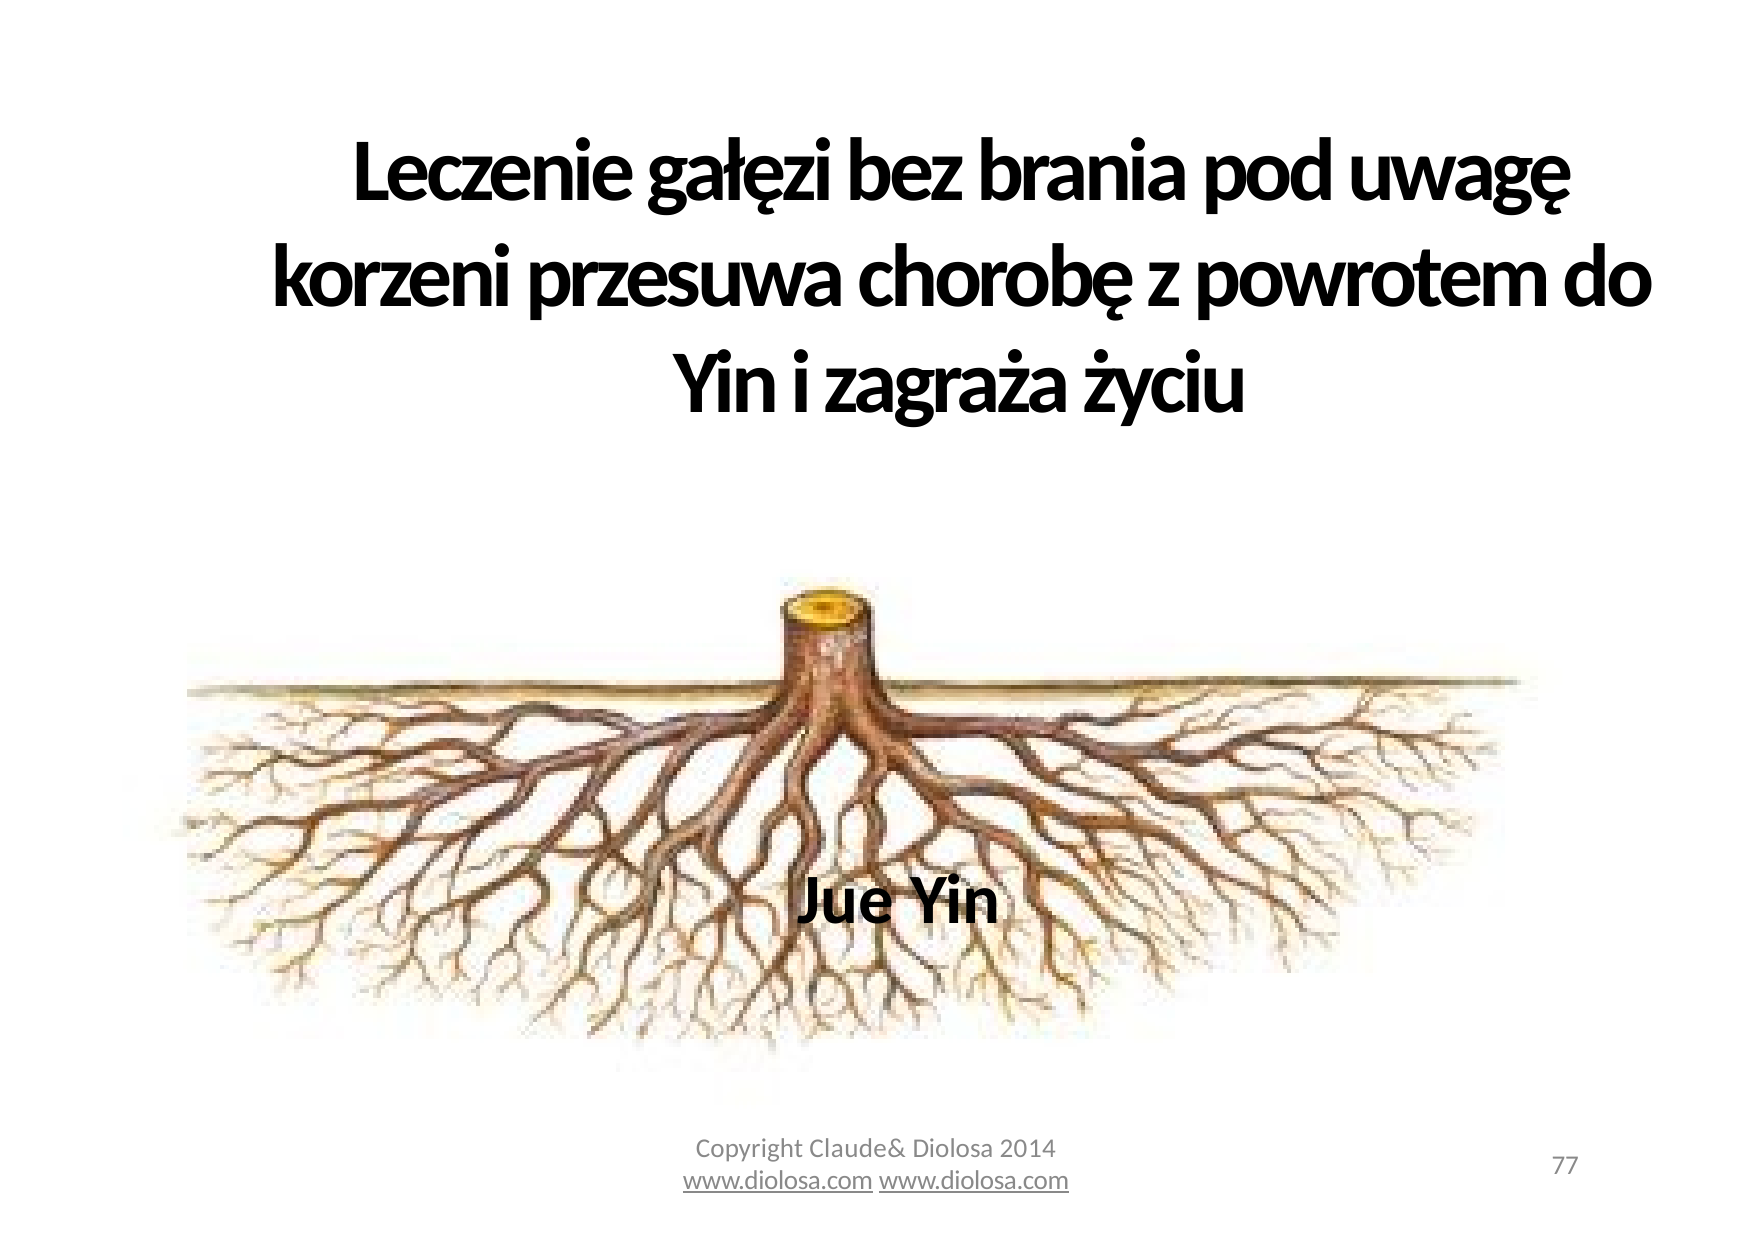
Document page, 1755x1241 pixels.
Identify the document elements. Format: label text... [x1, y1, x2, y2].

text_box Leczenie gałęzi bez brania pod uwagę korzeni przesuwa chorobę z powrotem do Yin i zagraża życiu [268, 107, 1652, 431]
text_box [122, 512, 1563, 1134]
slide_number 77 [1532, 1151, 1586, 1241]
text_box Jue Yin [795, 853, 1005, 939]
footer Copyright Claude& Diolosa 2014 www.diolosa.com www.diolosa.com [678, 1135, 1075, 1241]
